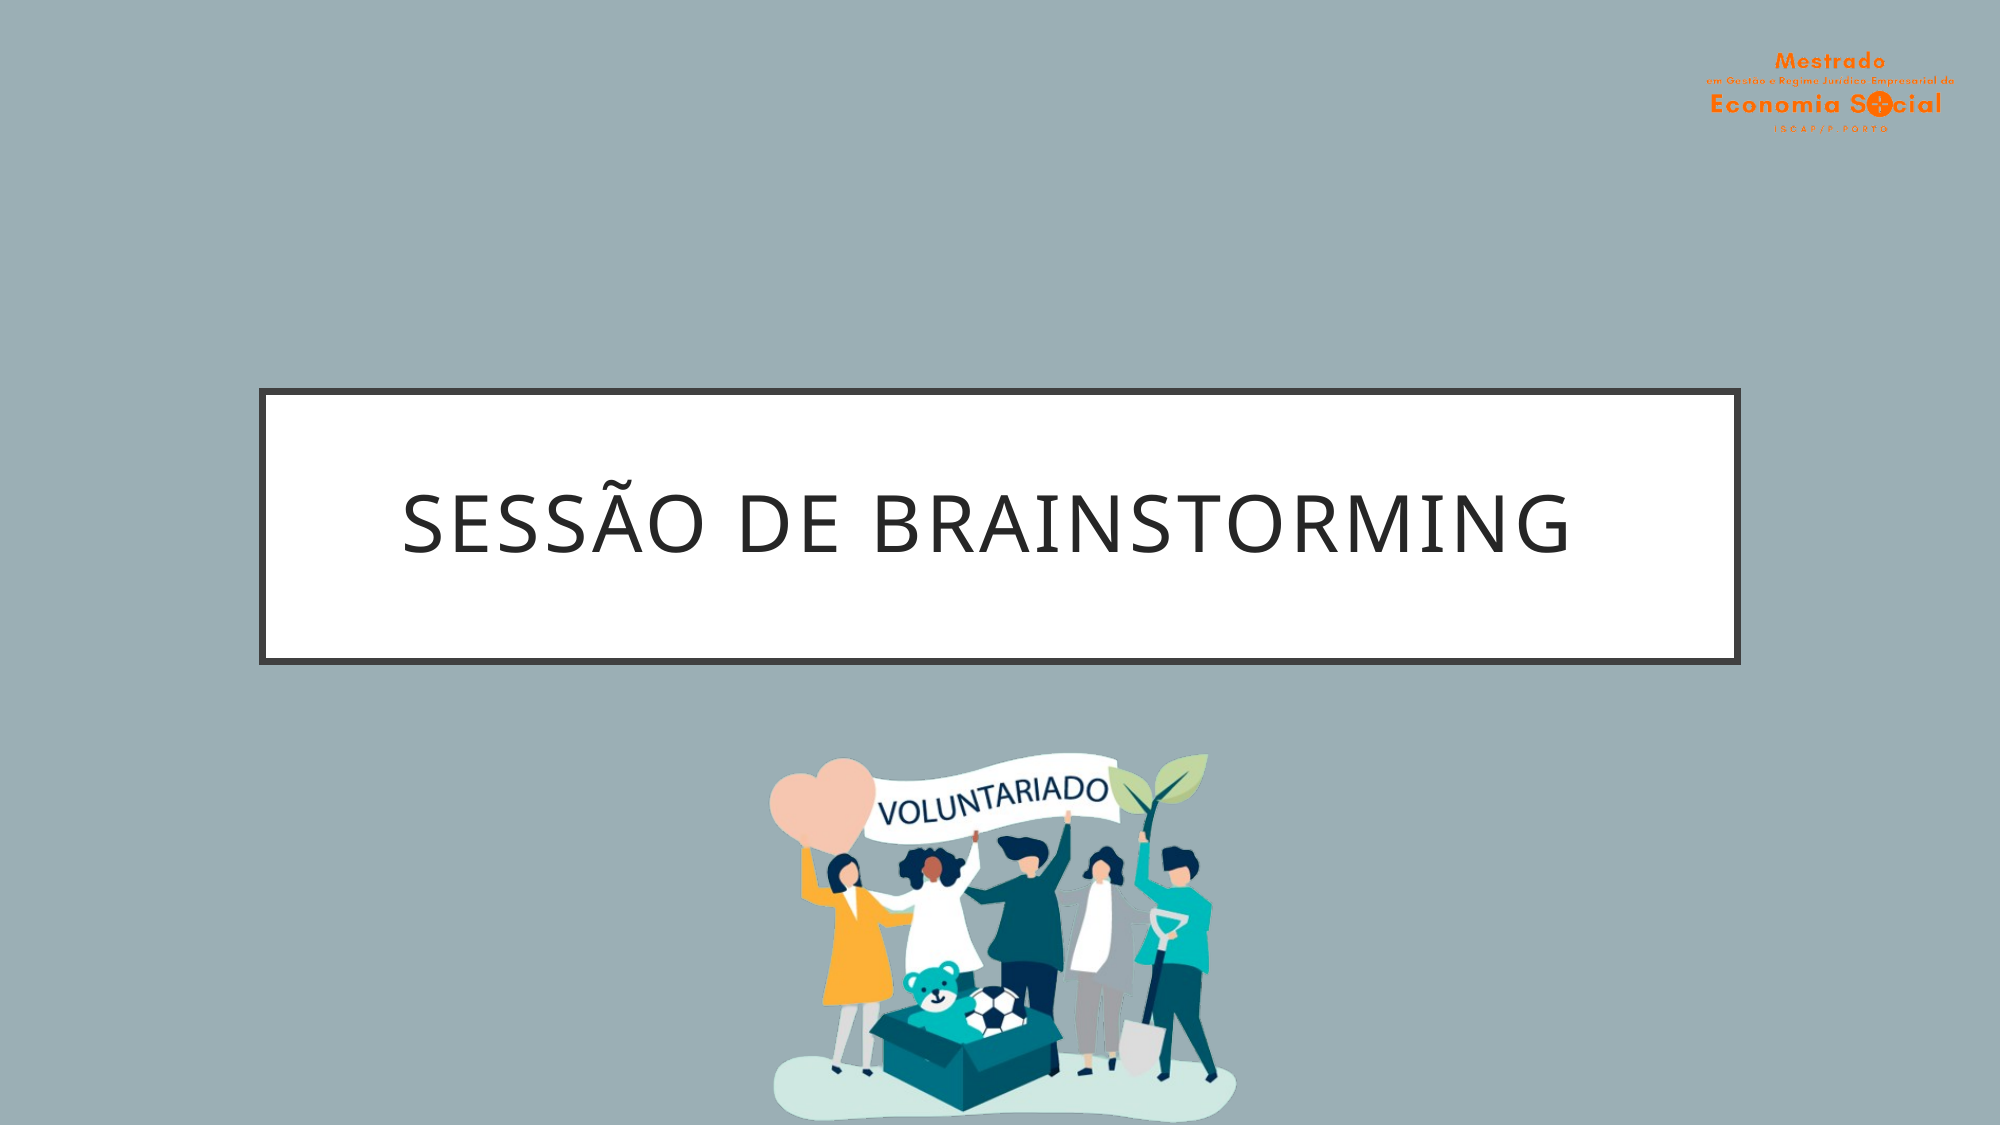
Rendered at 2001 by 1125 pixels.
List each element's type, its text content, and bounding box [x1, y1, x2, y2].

picture [676, 713, 1323, 1125]
title SESSÃO DE BRAINSTORMING [259, 388, 1741, 665]
picture [1683, 0, 1973, 236]
